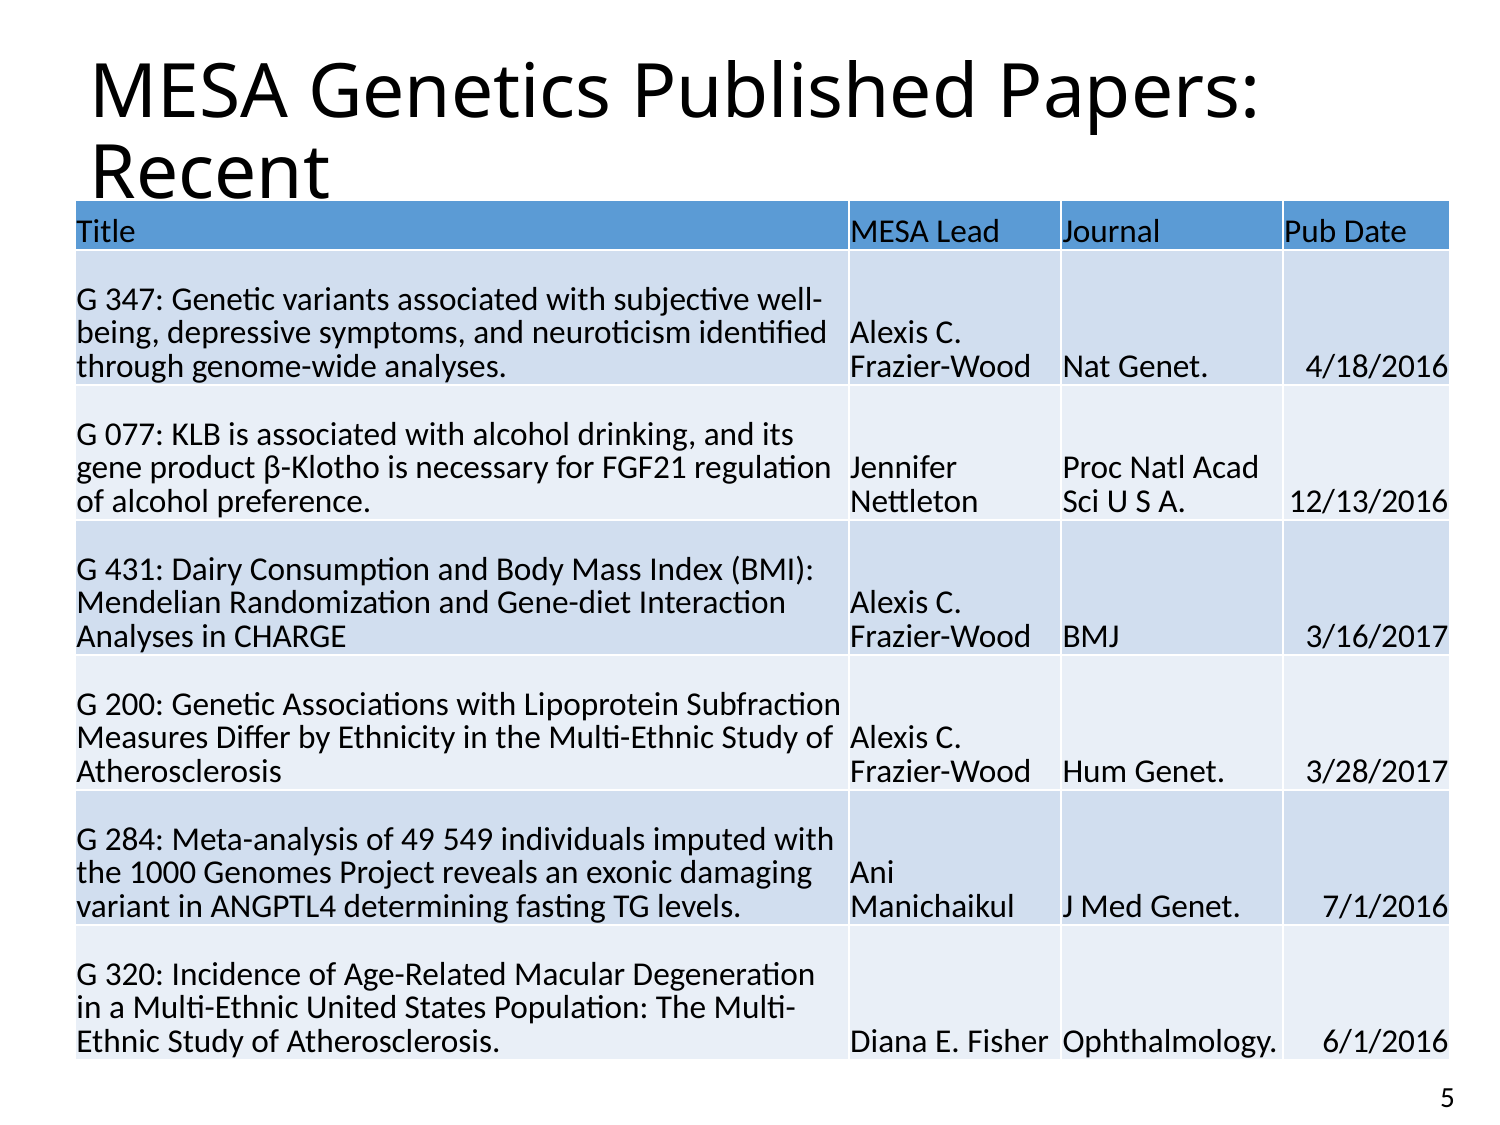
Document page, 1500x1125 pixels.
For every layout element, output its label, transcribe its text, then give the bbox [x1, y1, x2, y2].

table_cell Ophthalmology. [1062, 926, 1282, 1059]
table_header MESA Lead [850, 201, 1060, 249]
table_cell Diana E. Fisher [850, 926, 1060, 1059]
table_cell J Med Genet. [1062, 791, 1282, 924]
table_cell 7/1/2016 [1284, 791, 1449, 924]
table_cell 3/16/2017 [1284, 521, 1449, 654]
table_cell 12/13/2016 [1284, 386, 1449, 519]
table_cell Nat Genet. [1062, 251, 1282, 384]
table_cell Hum Genet. [1062, 656, 1282, 789]
table_cell 3/28/2017 [1284, 656, 1449, 789]
table_header Journal [1062, 201, 1282, 249]
table_cell G 200: Genetic Associations with Lipoprotein Subfraction Measures Differ by Ethnicity in the Multi-Ethnic Study of Atherosclerosis [76, 656, 848, 789]
table_cell G 320: Incidence of Age-Related Macular Degeneration in a Multi-Ethnic United States Population: The Multi-Ethnic Study of Atherosclerosis. [76, 926, 848, 1059]
table_cell 6/1/2016 [1284, 926, 1449, 1059]
table_header Title [76, 201, 848, 249]
table_cell Proc Natl Acad Sci U S A. [1062, 386, 1282, 519]
table_cell G 284: Meta-analysis of 49 549 individuals imputed with the 1000 Genomes Project reveals an exonic damaging variant in ANGPTL4 determining fasting TG levels. [76, 791, 848, 924]
table_cell G 077: KLB is associated with alcohol drinking, and its gene product β-Klotho is necessary for FGF21 regulation of alcohol preference. [76, 386, 848, 519]
table_header Pub Date [1284, 201, 1449, 249]
table_cell BMJ [1062, 521, 1282, 654]
text_box 5 [1425, 1070, 1470, 1121]
table_cell G 431: Dairy Consumption and Body Mass Index (BMI): Mendelian Randomization and Gene-diet Interaction Analyses in CHARGE [76, 521, 848, 654]
table_cell Ani Manichaikul [850, 791, 1060, 924]
table_cell Alexis C. Frazier-Wood [850, 521, 1060, 654]
table_cell Alexis C. Frazier-Wood [850, 251, 1060, 384]
title MESA Genetics Published Papers: Recent [75, 45, 1425, 199]
table_cell Alexis C. Frazier-Wood [850, 656, 1060, 789]
table_cell G 347: Genetic variants associated with subjective well-being, depressive symptoms, and neuroticism identified through genome-wide analyses. [76, 251, 848, 384]
table_cell 4/18/2016 [1284, 251, 1449, 384]
table_cell Jennifer Nettleton [850, 386, 1060, 519]
